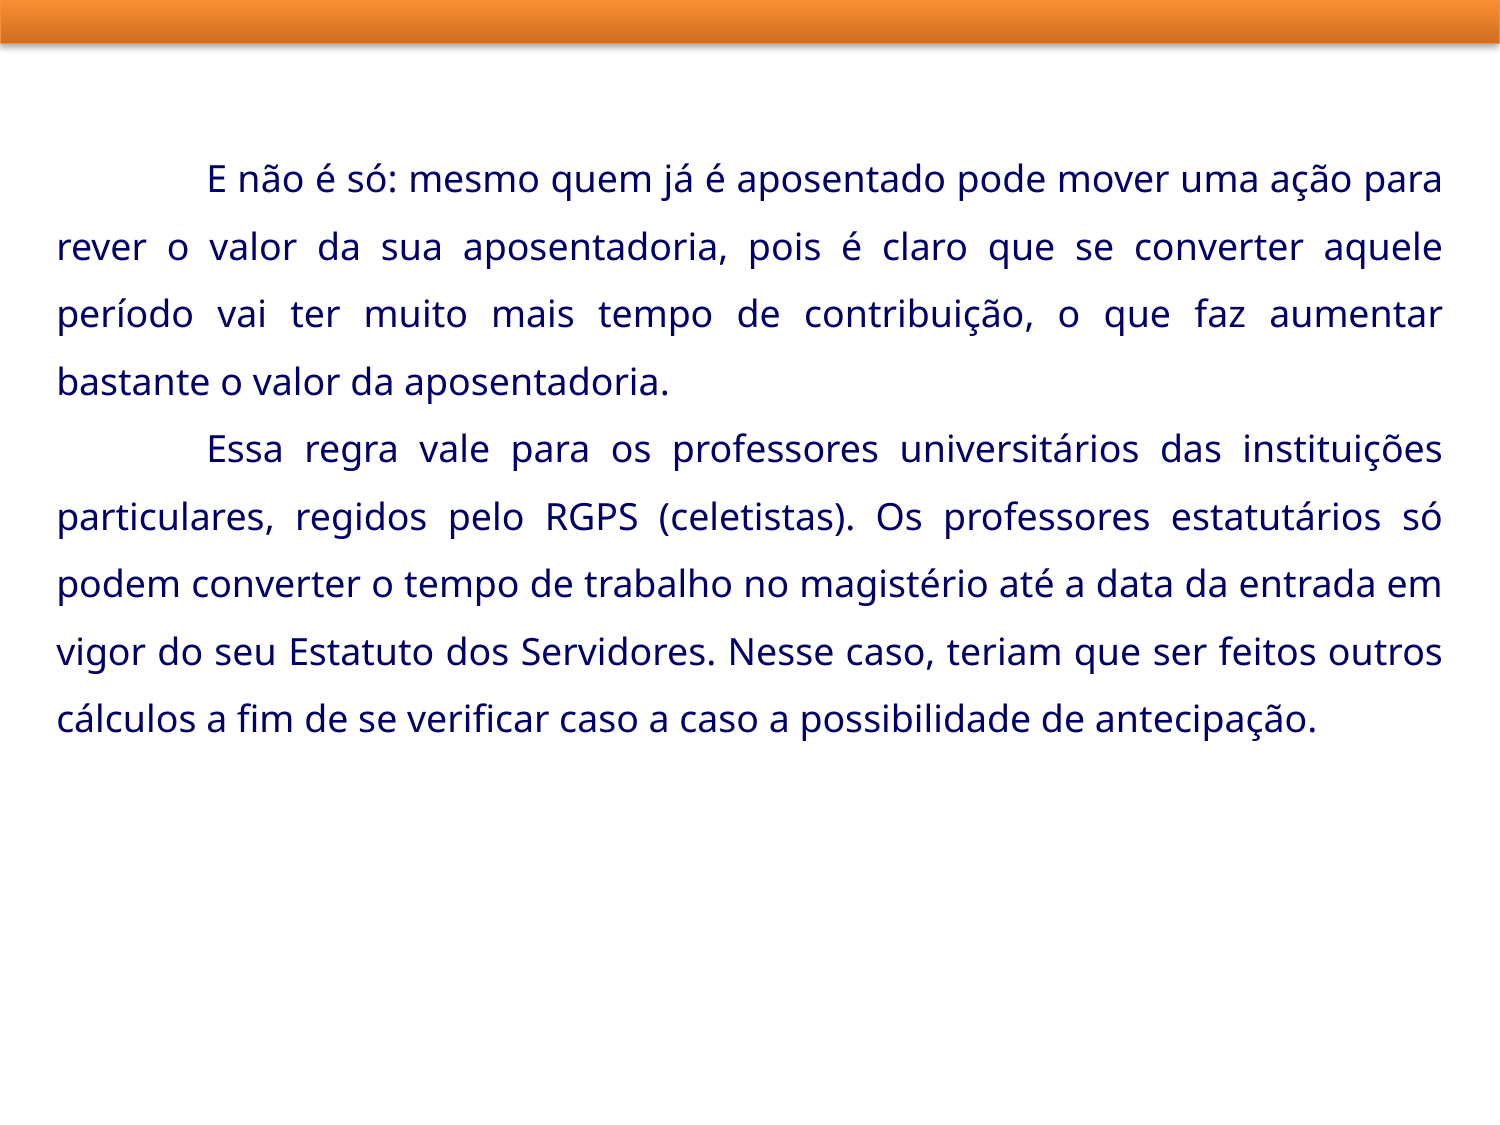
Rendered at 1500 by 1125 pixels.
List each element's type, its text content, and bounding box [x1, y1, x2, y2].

text_box [35, 78, 1465, 543]
text_box E não é só: mesmo quem já é aposentado pode mover uma ação para rever o valor da sua aposentadoria, pois é claro que se converter aquele período vai ter muito mais tempo de contribuição, o que faz aumentar bastante o valor da aposentadoria. Essa regra vale para os professores universitários das instituições particulares, regidos pelo RGPS (celetistas). Os professores estatutários só podem converter o tempo de trabalho no magistério até a data da entrada em vigor do seu Estatuto dos Servidores. Nesse caso, teriam que ser feitos outros cálculos a fim de se verificar caso a caso a possibilidade de antecipação. [41, 125, 1460, 748]
text_box [0, 0, 1500, 44]
